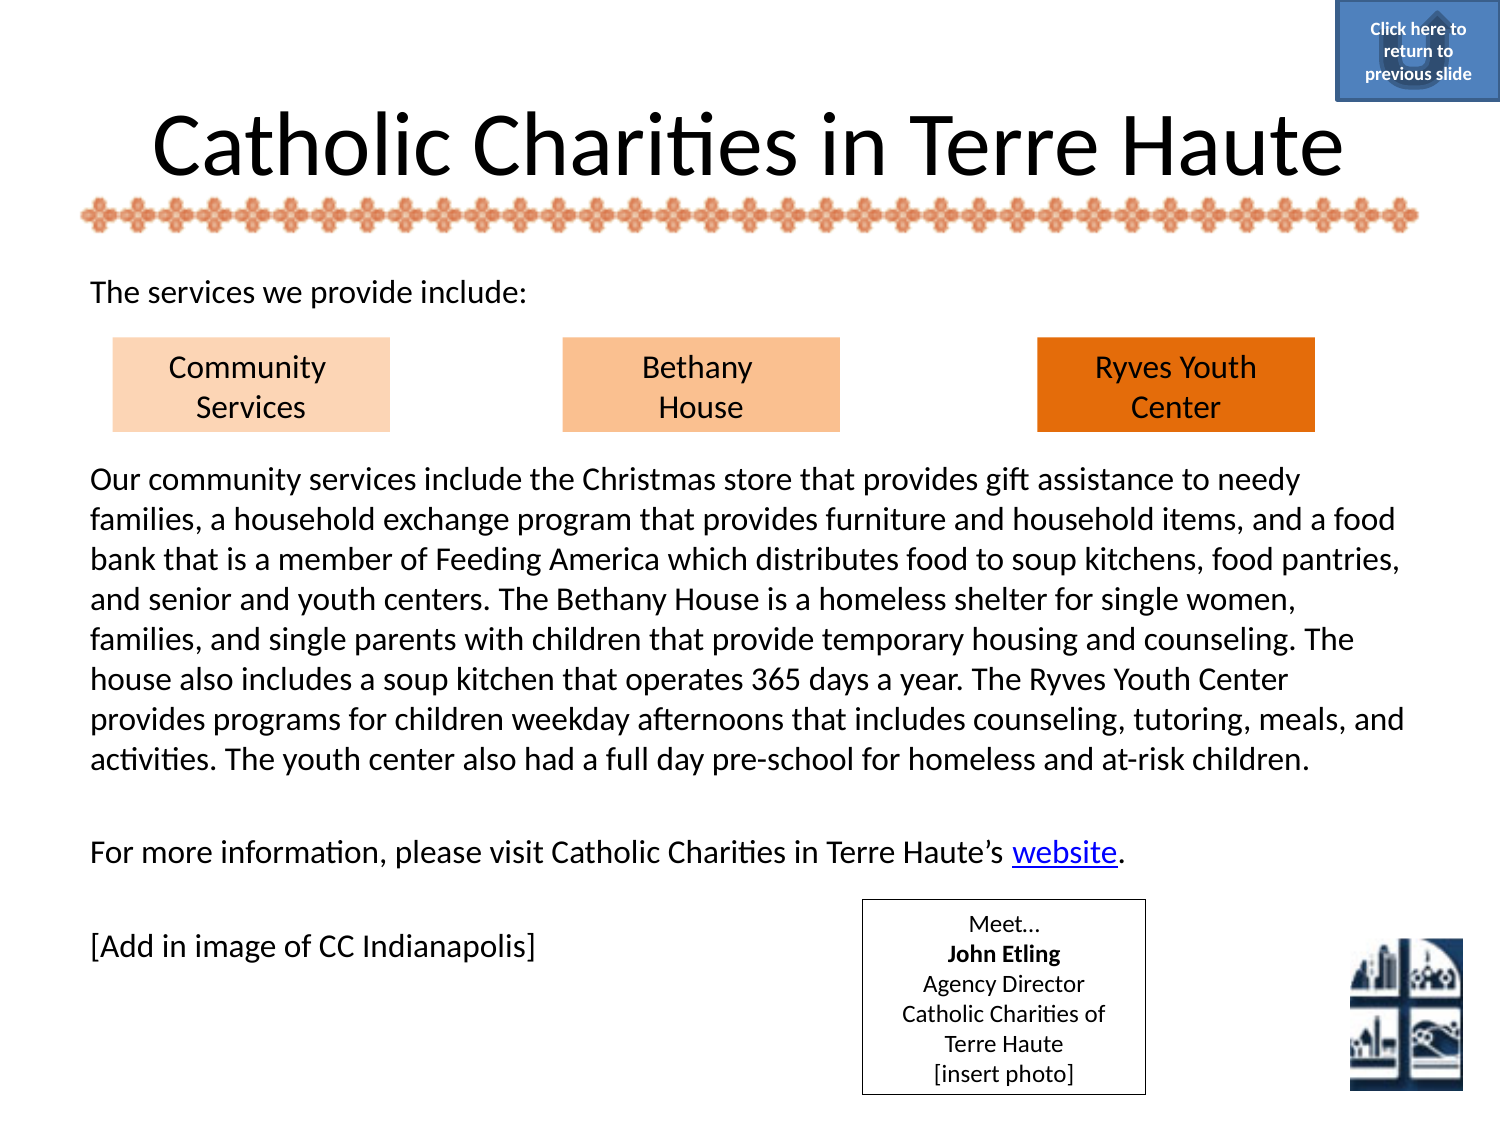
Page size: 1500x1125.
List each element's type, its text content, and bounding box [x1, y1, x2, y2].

picture [1349, 937, 1463, 1091]
picture [74, 187, 1426, 242]
text_box Click here to return to previous slide [1335, 0, 1500, 102]
text_box Bethany House [562, 337, 840, 432]
text_box Ryves Youth Center [1037, 337, 1315, 432]
text_box Meet… John Etling Agency Director Catholic Charities of Terre Haute [insert photo] [862, 899, 1146, 1095]
list The services we provide include: Our community services include the Christmas store that provides gift assistance to needy families, a household exchange program that provides furniture and household items, and a food bank that is a member of Feeding America which distributes food to soup kitchens, food pantries, and senior and youth centers. The Bethany House is a homeless shelter for single women, families, and single parents with children that provide temporary housing and counseling. The house also includes a soup kitchen that operates 365 days a year. The Ryves Youth Center provides programs for children weekday afternoons that includes counseling, tutoring, meals, and activities. The youth center also had a full day pre-school for homeless and at-risk children. For more information, please visit Catholic Charities in Terre Haute’s website. [Add in image of CC Indianapolis] [75, 262, 1425, 1005]
title Catholic Charities in Terre Haute [75, 45, 1425, 186]
text_box Community Services [112, 337, 390, 432]
